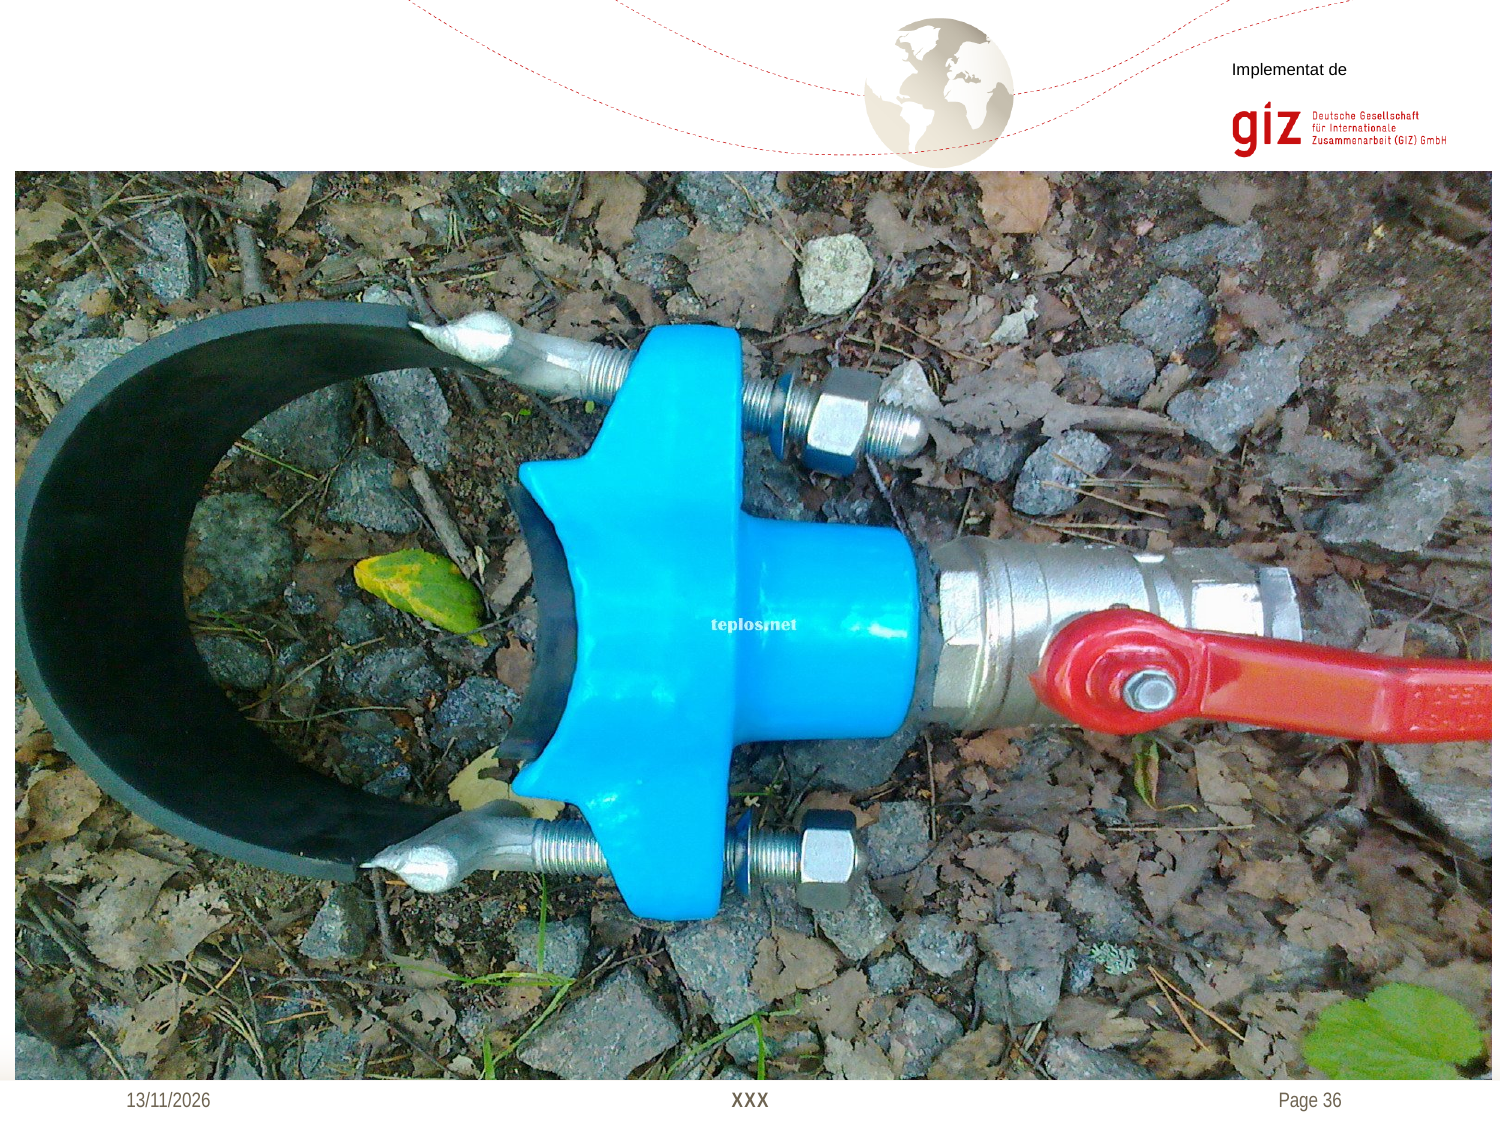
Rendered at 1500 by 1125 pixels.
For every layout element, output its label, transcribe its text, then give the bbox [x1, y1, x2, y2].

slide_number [111, 1088, 325, 1121]
footer XXX [469, 1088, 1031, 1121]
picture [0, 0, 1500, 1081]
text_box Implementat de [1217, 51, 1393, 87]
